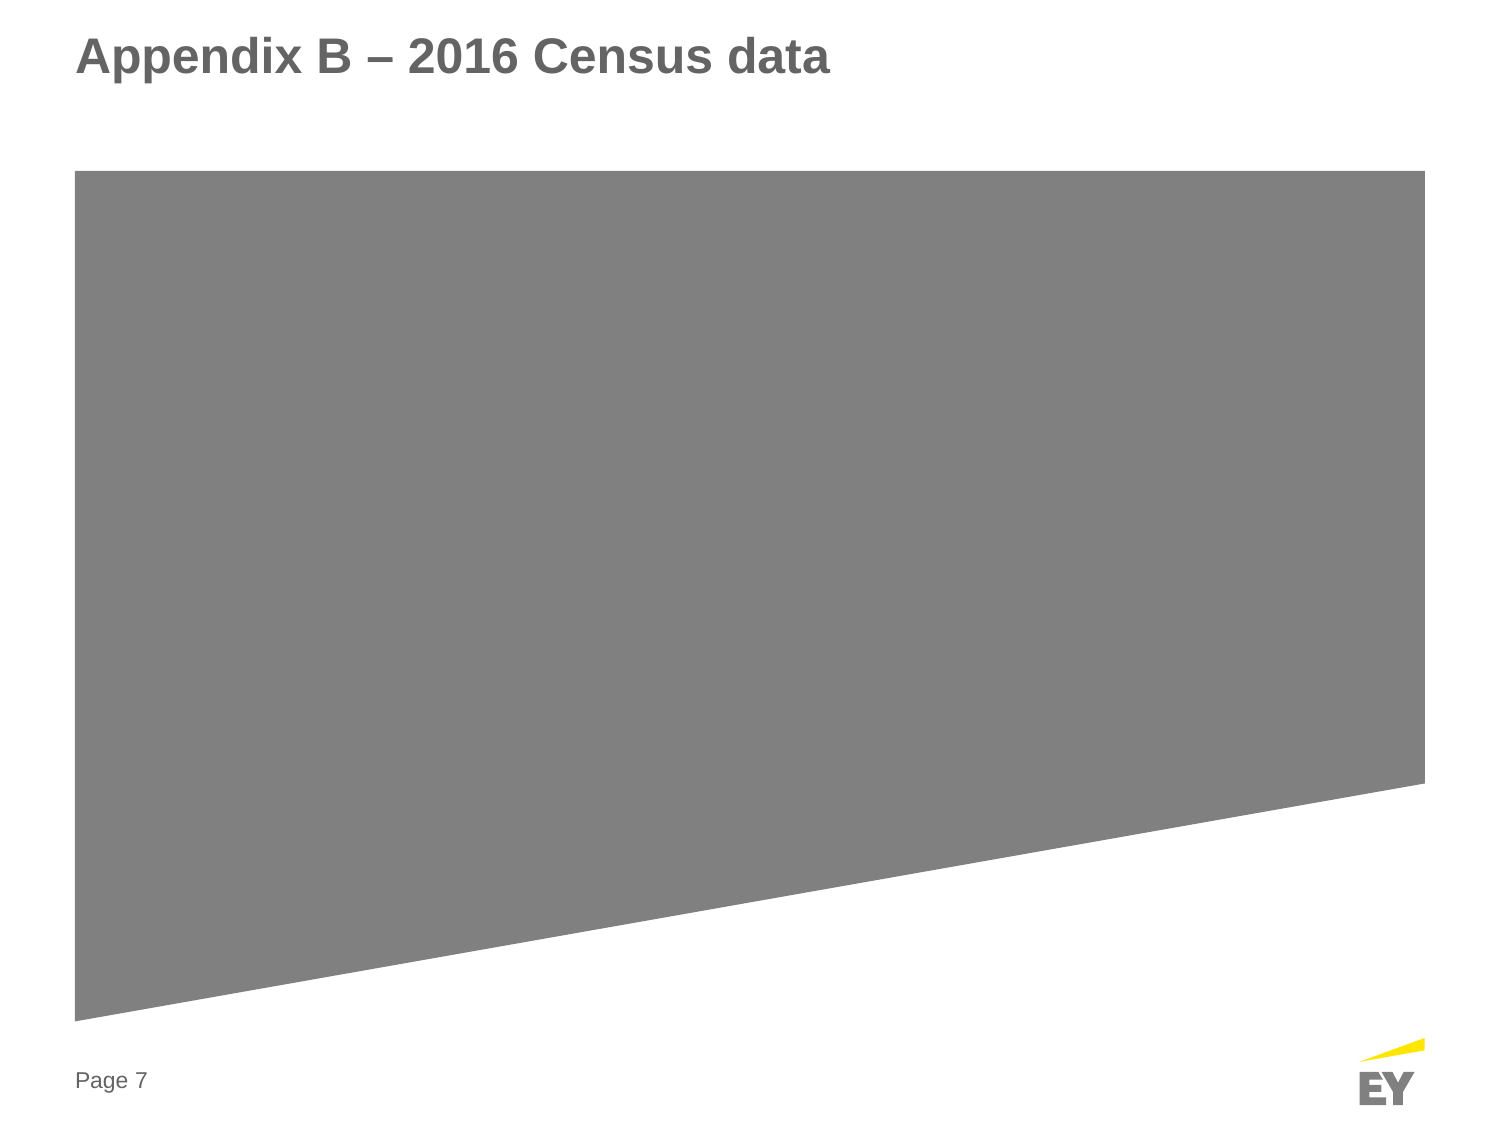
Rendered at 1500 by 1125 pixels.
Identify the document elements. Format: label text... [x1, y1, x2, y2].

title Appendix B – 2016 Census data [74, 32, 1458, 166]
